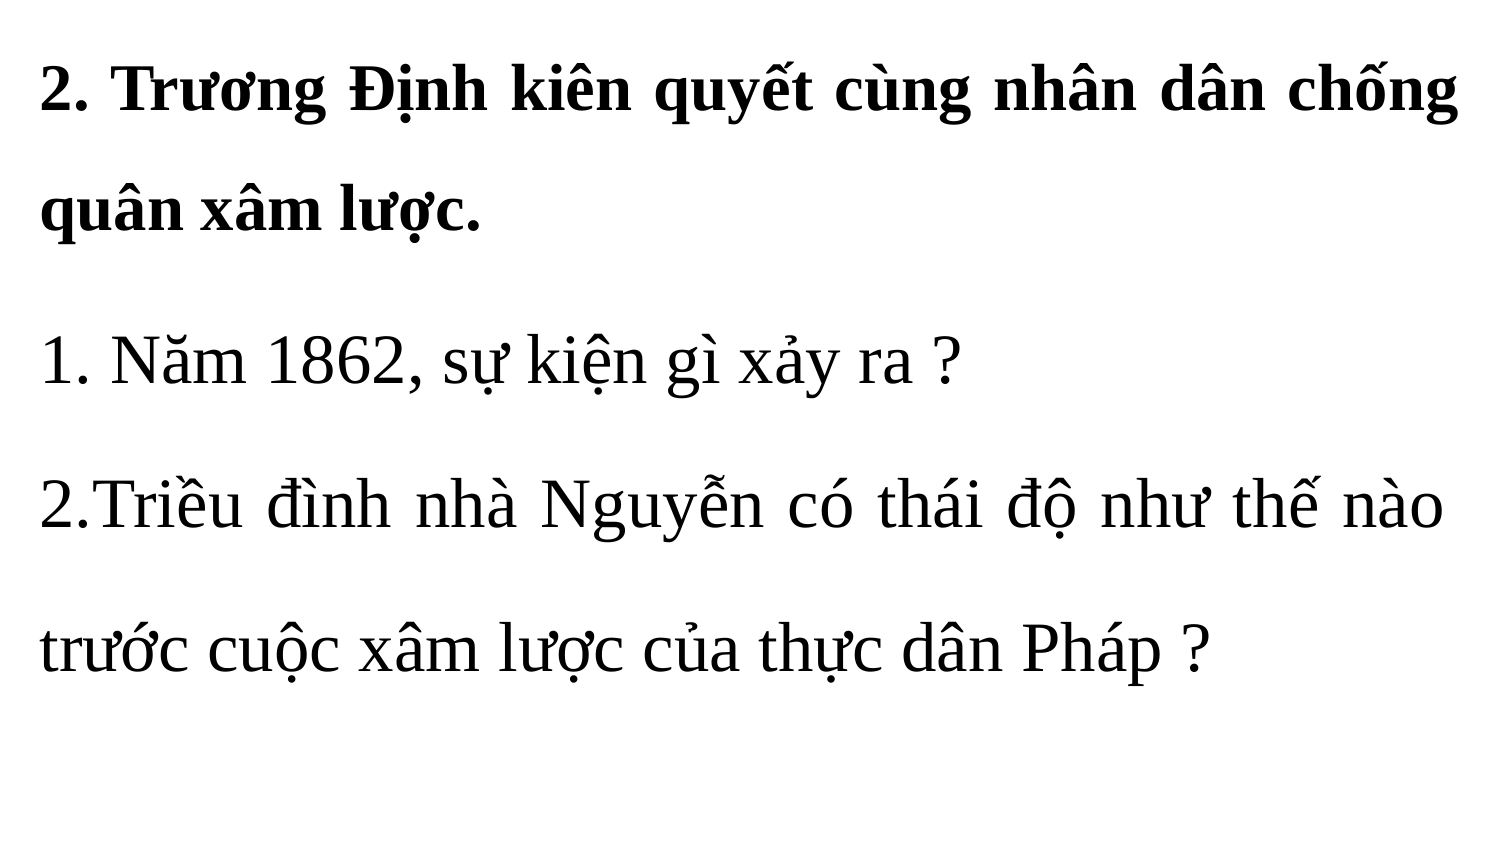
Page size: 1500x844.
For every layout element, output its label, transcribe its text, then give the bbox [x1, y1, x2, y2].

text_box 1. Năm 1862, sự kiện gì xảy ra ? 2.Triều đình nhà Nguyễn có thái độ như thế nào trước cuộc xâm lược của thực dân Pháp ? [24, 245, 1463, 694]
text_box 2. Trương Định kiên quyết cùng nhân dân chống quân xâm lược. [24, 0, 1475, 252]
